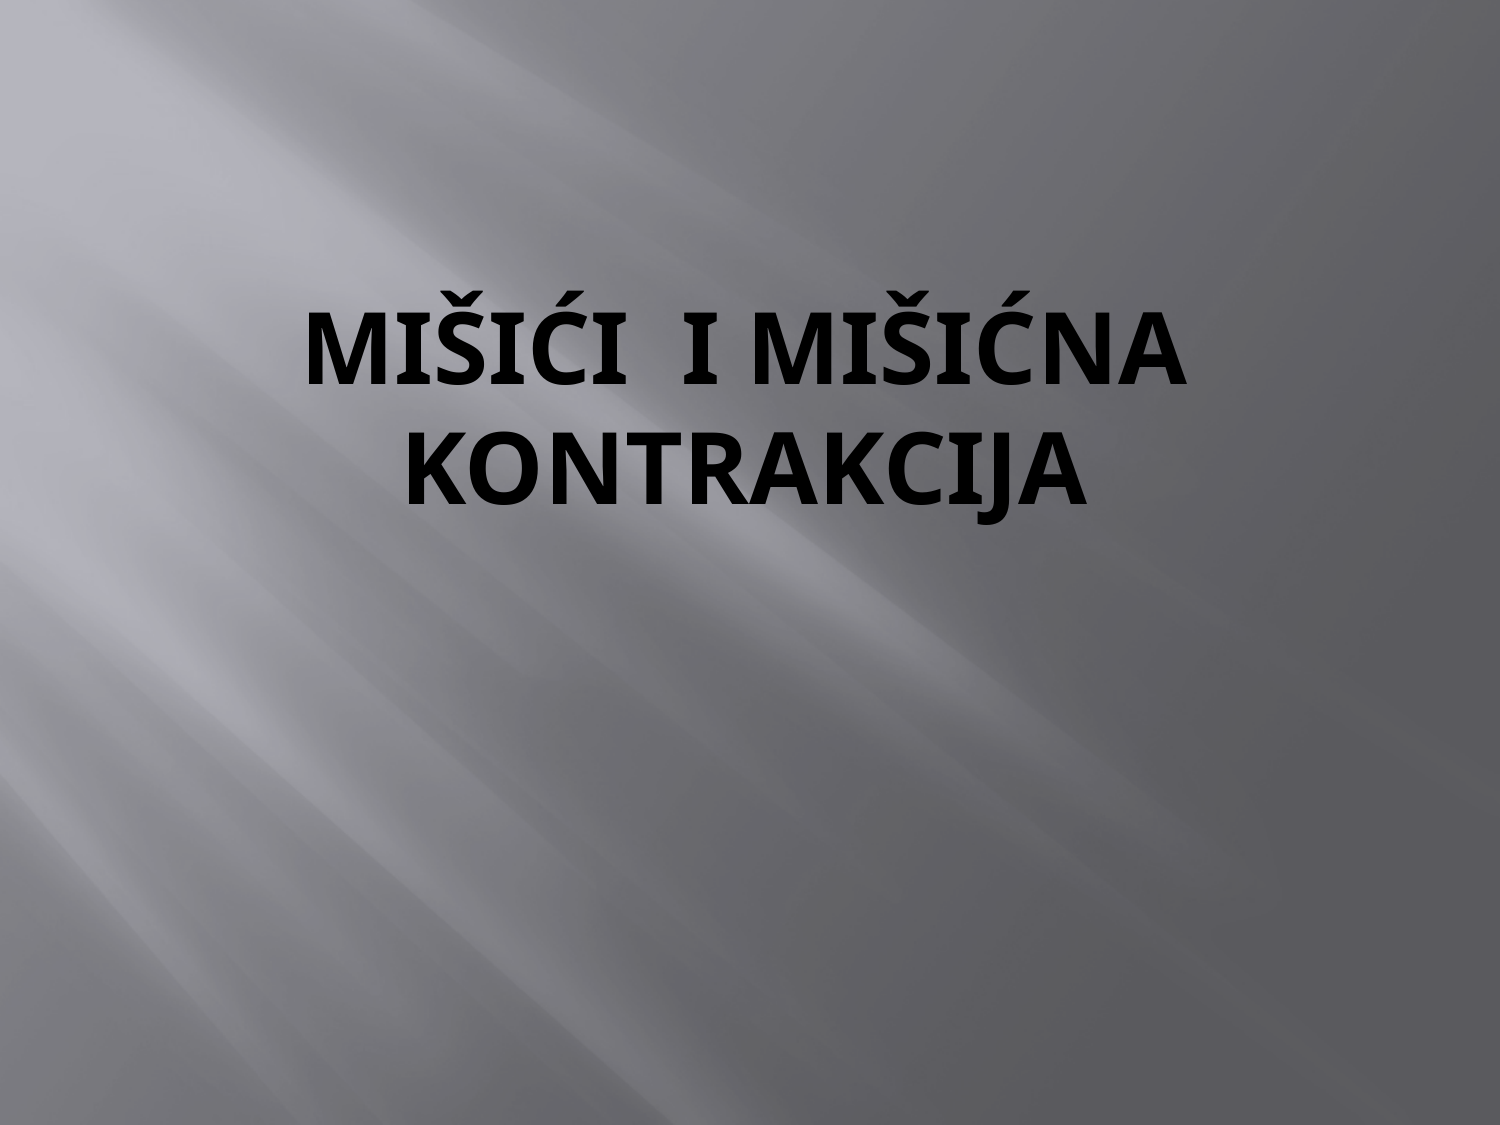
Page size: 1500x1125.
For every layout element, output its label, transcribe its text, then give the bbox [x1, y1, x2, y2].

title MIŠIĆI I MIŠIĆNA KONTRAKCIJA [69, 224, 1420, 525]
